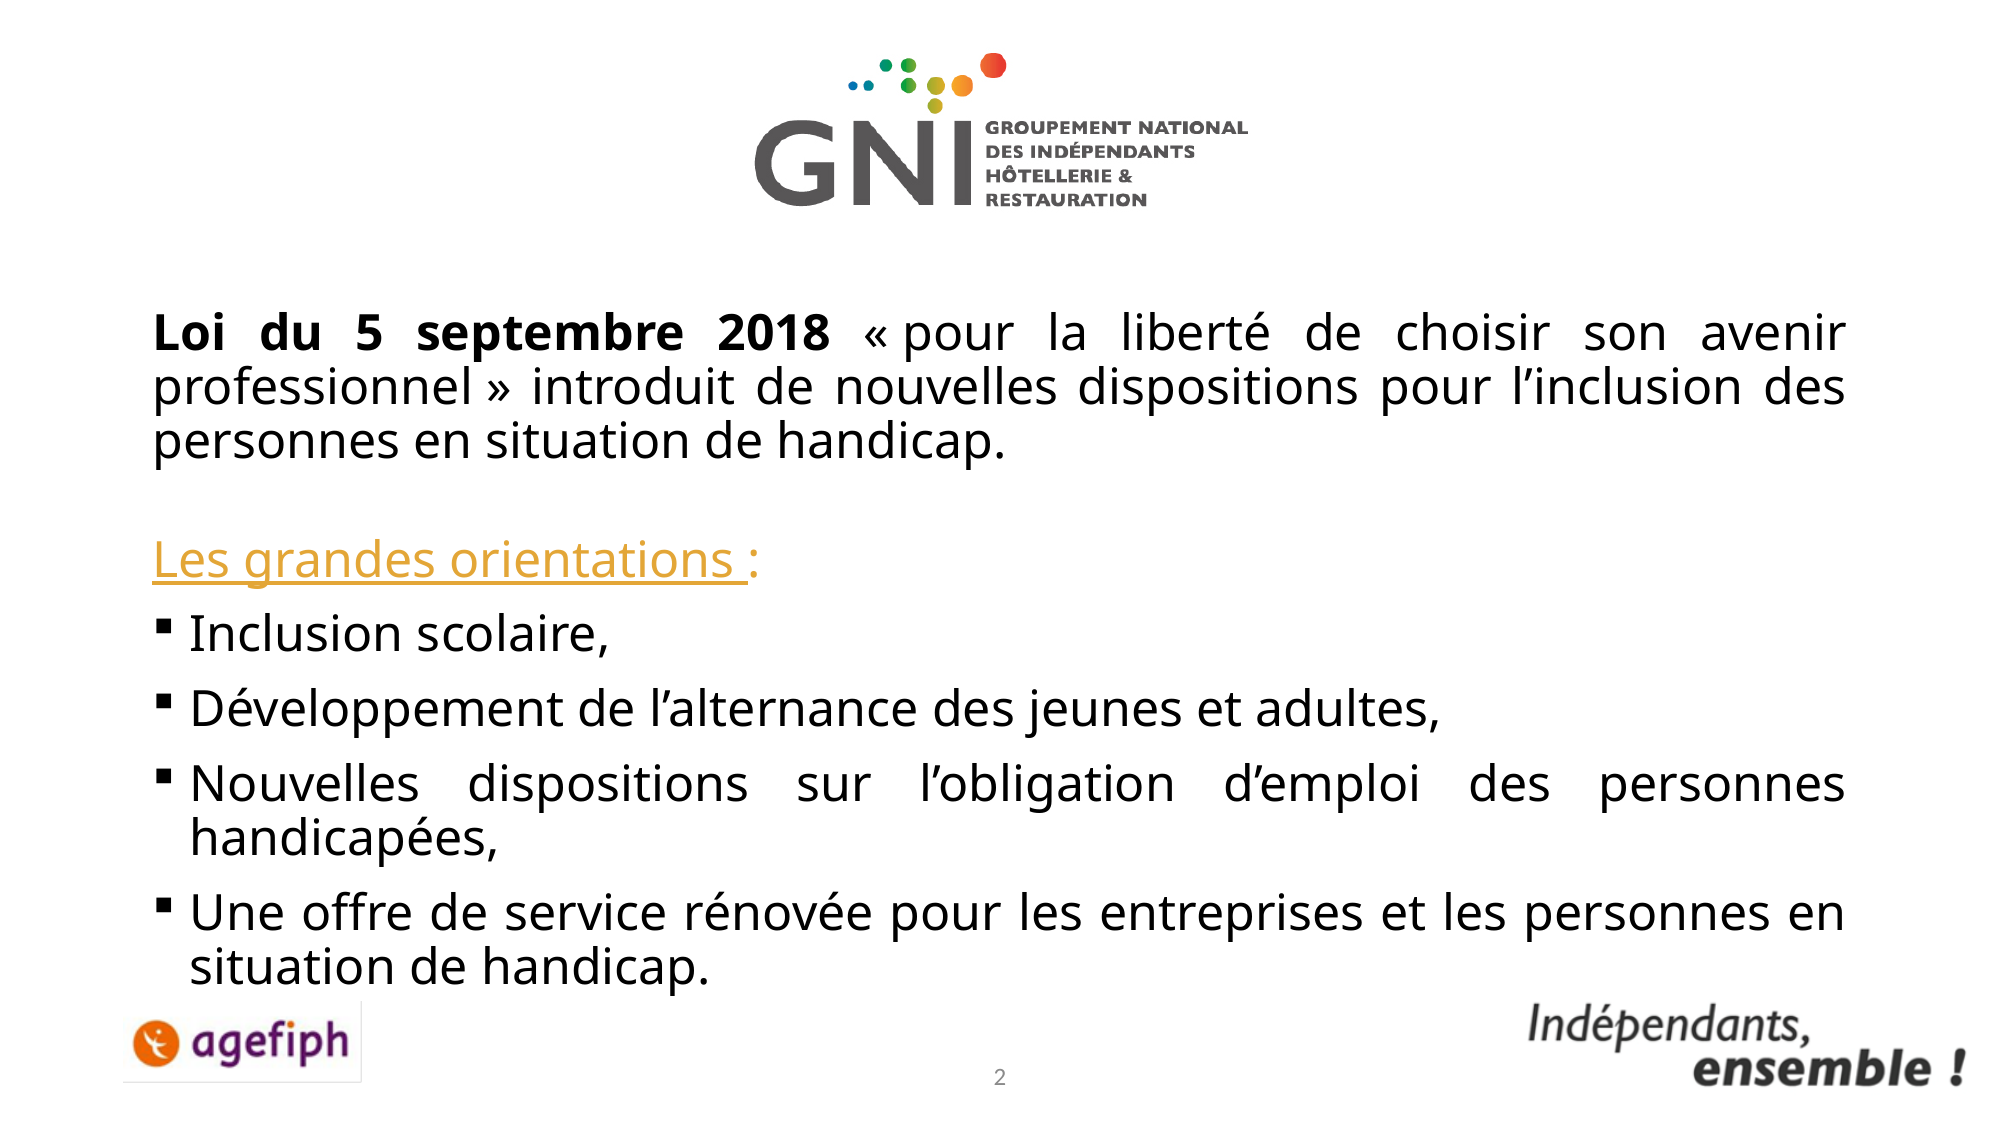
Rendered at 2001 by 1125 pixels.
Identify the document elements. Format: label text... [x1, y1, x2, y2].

slide_number 2 [774, 1045, 1225, 1105]
picture [1498, 968, 1988, 1125]
picture [745, 47, 1255, 213]
list Loi du 5 septembre 2018 « pour la liberté de choisir son avenir professionnel » introduit de nouvelles dispositions pour l’inclusion des personnes en situation de handicap. Les grandes orientations : Inclusion scolaire, Développement de l’alternance des jeunes et adultes, Nouvelles dispositions sur l’obligation d’emploi des personnes handicapées, Une offre de service rénovée pour les entreprises et les personnes en situation de handicap. [137, 299, 1863, 1014]
picture [123, 1001, 363, 1084]
